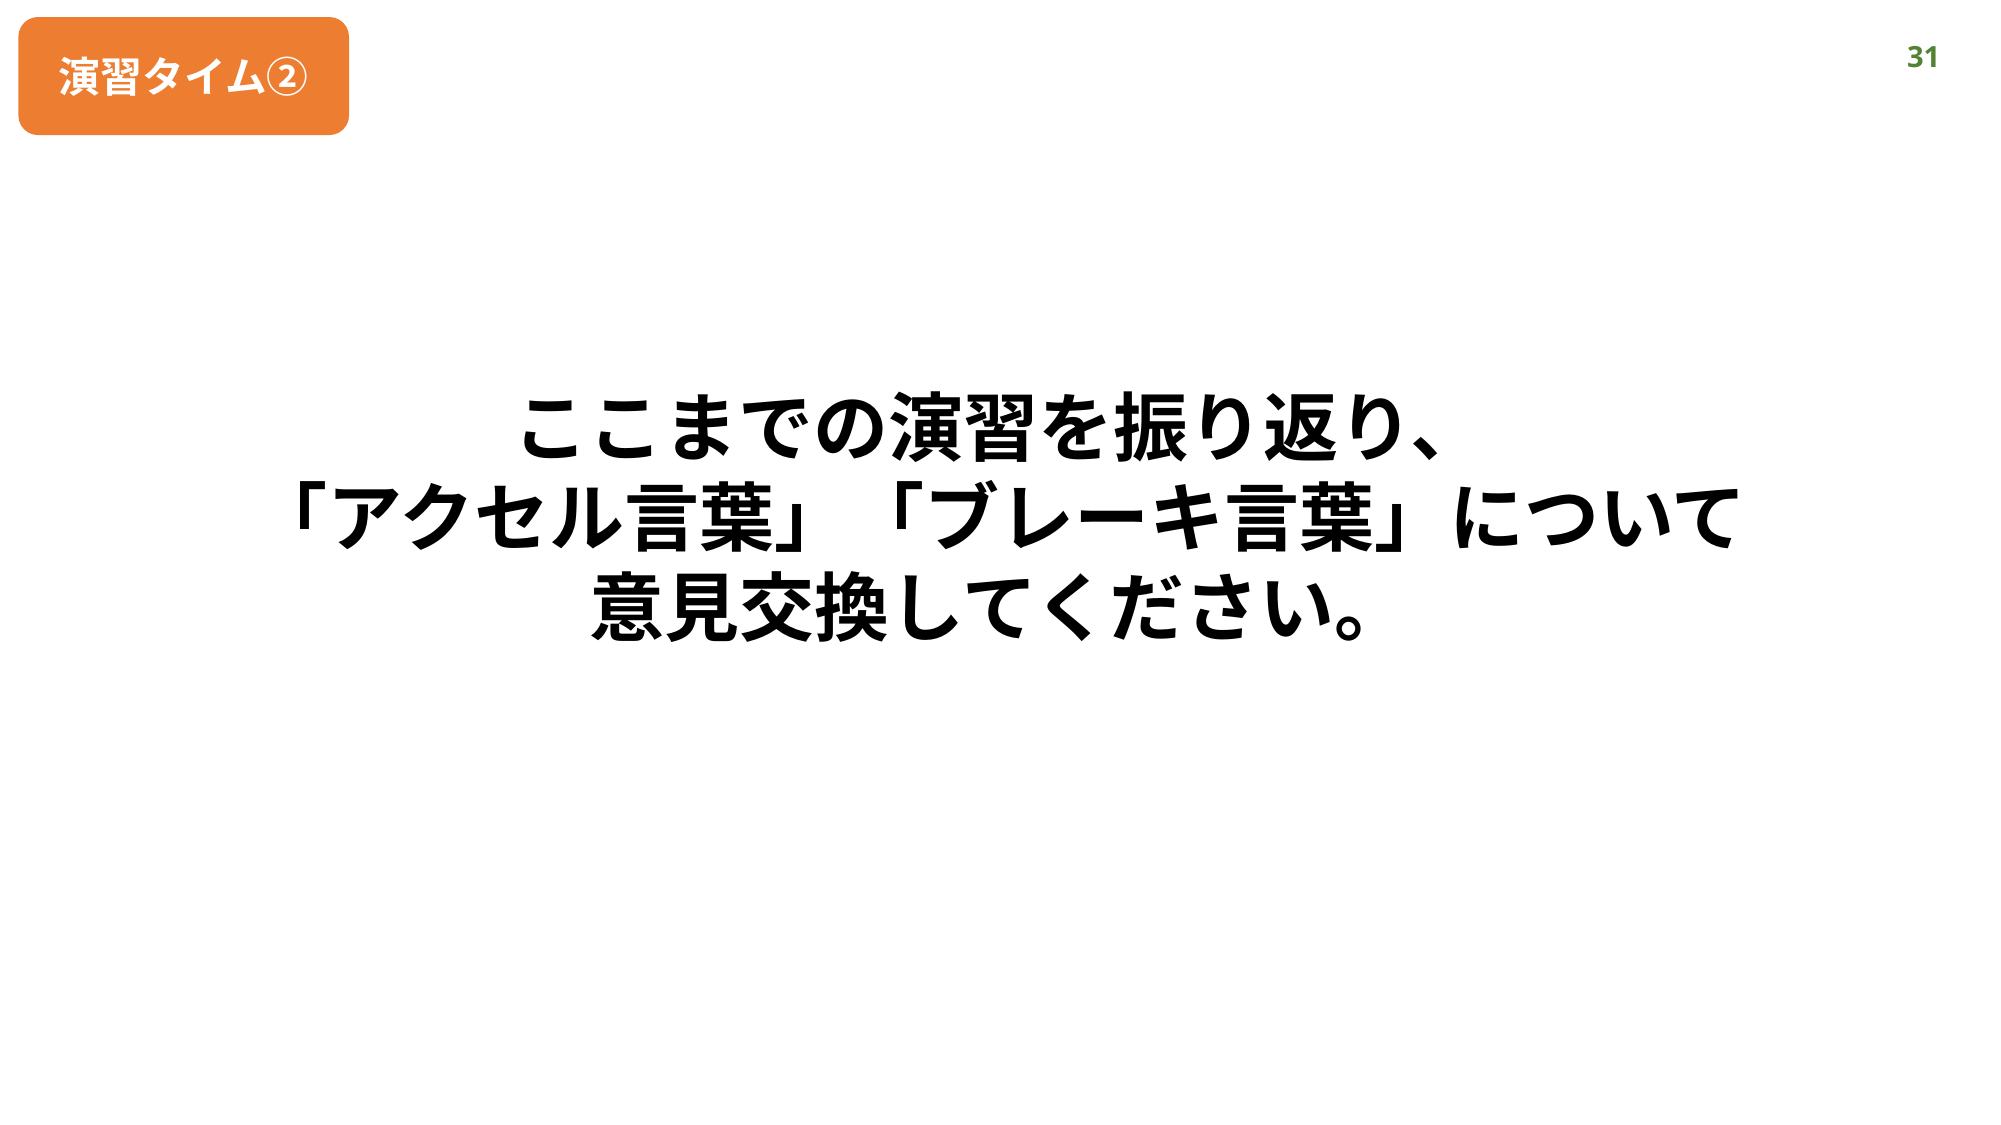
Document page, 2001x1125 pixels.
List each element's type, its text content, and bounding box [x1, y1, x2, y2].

text_box 演習タイム② [17, 15, 351, 137]
text_box ここまでの演習を振り返り、 「アクセル言葉」「ブレーキ言葉」について 意見交換してください。 [238, 373, 1762, 658]
slide_number 31 [1505, 28, 1956, 89]
